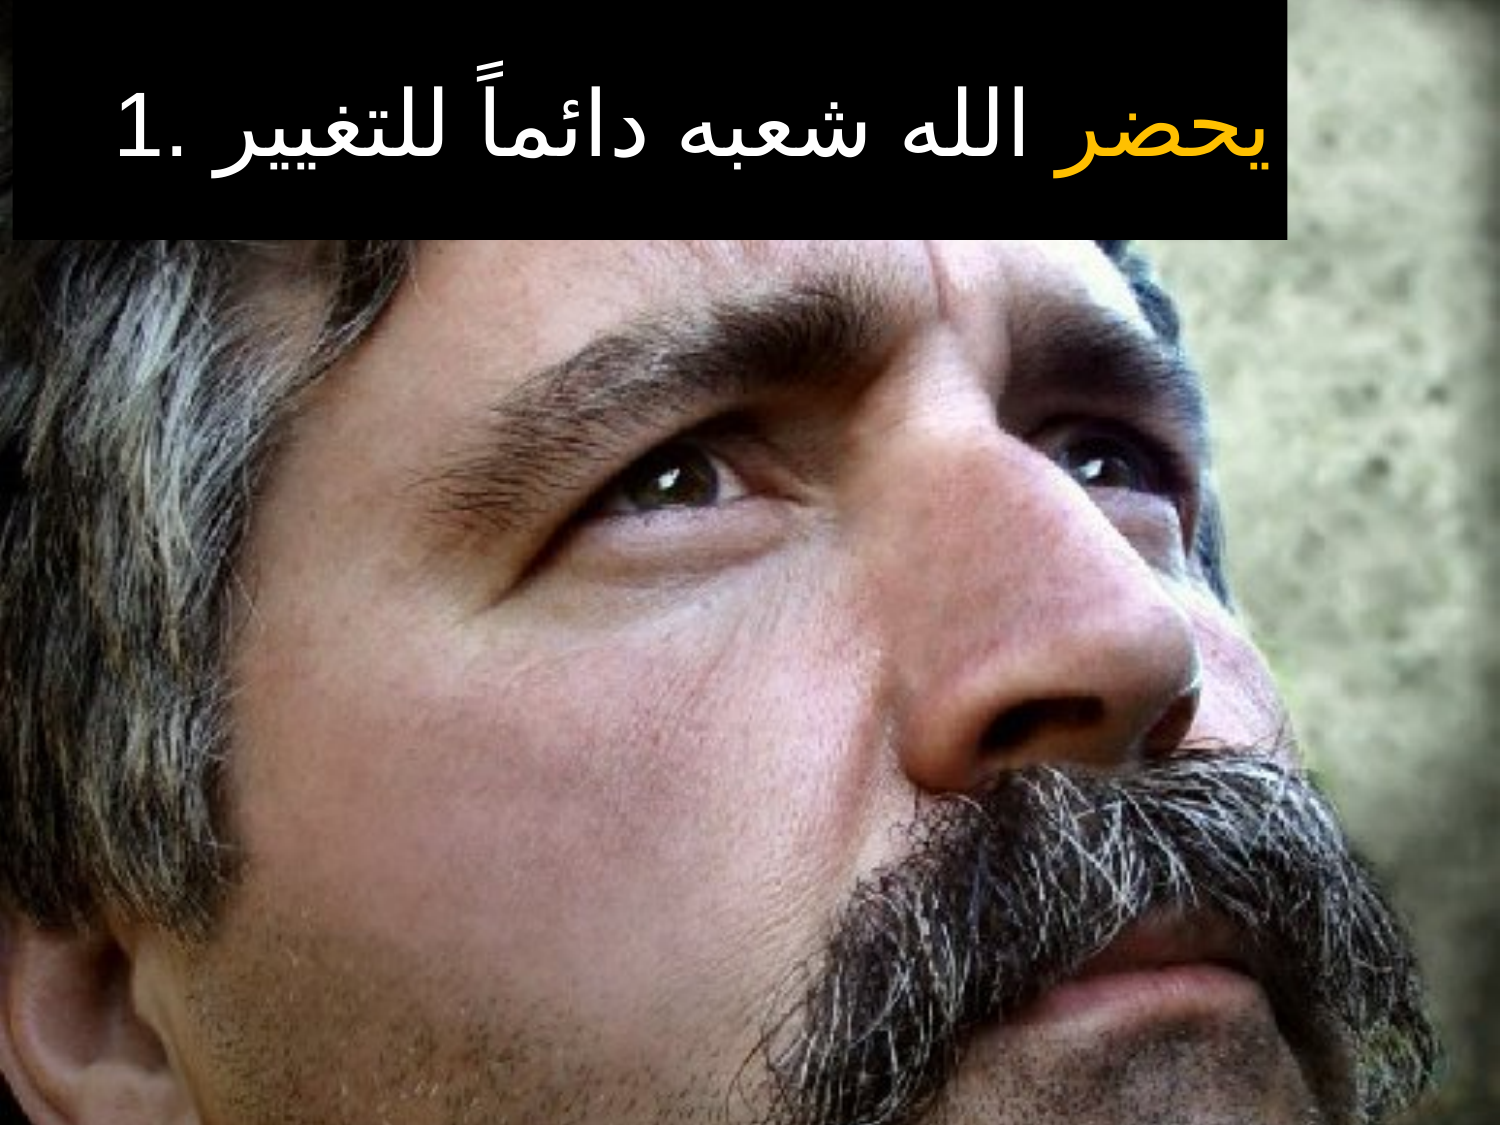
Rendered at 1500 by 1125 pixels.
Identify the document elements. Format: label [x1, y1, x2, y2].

list [0, 0, 1500, 1125]
